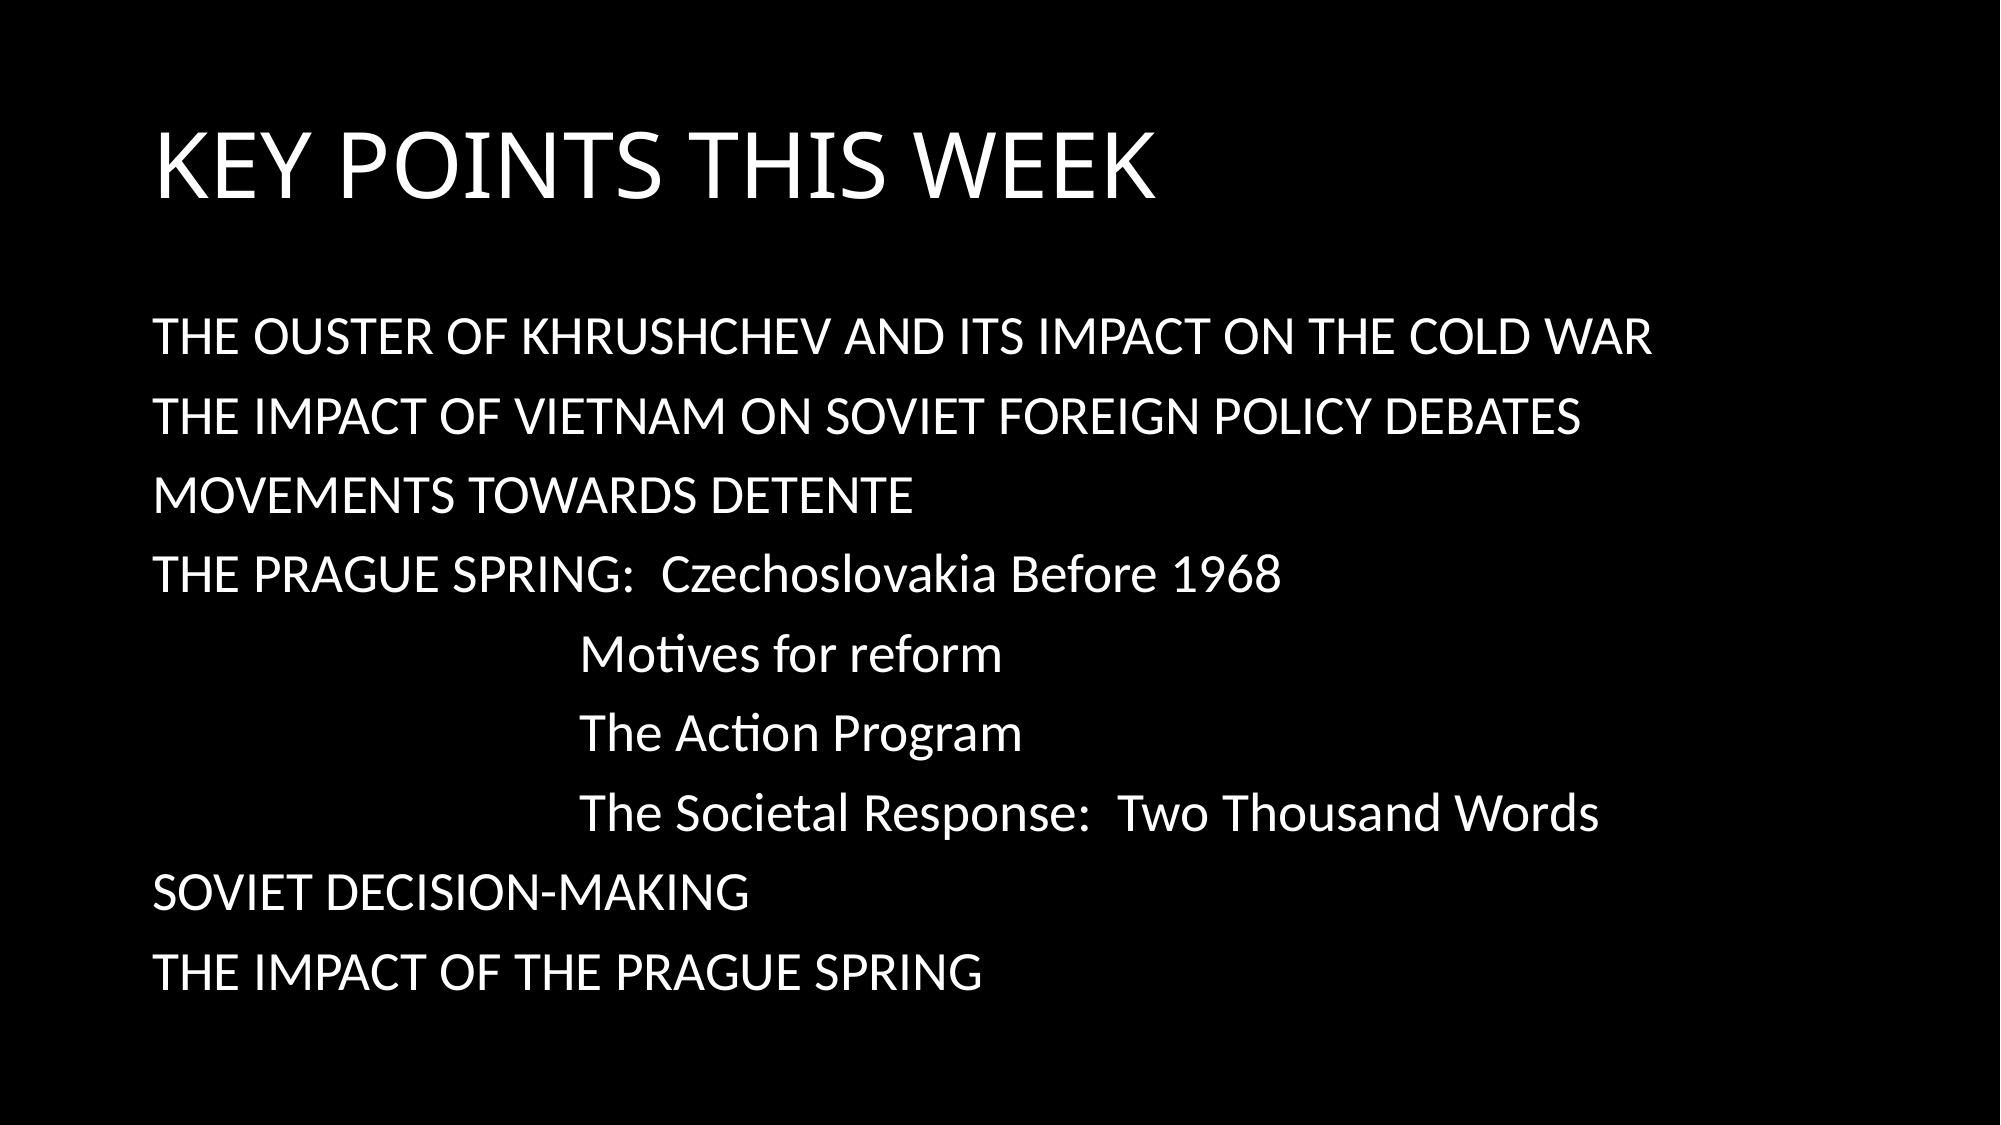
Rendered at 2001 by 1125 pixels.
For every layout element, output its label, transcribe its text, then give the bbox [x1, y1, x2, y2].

title KEY POINTS THIS WEEK [137, 59, 1863, 278]
list THE OUSTER OF KHRUSHCHEV AND ITS IMPACT ON THE COLD WAR THE IMPACT OF VIETNAM ON SOVIET FOREIGN POLICY DEBATES MOVEMENTS TOWARDS DETENTE THE PRAGUE SPRING: Czechoslovakia Before 1968 Motives for reform The Action Program The Societal Response: Two Thousand Words SOVIET DECISION-MAKING THE IMPACT OF THE PRAGUE SPRING [137, 299, 1863, 1014]
